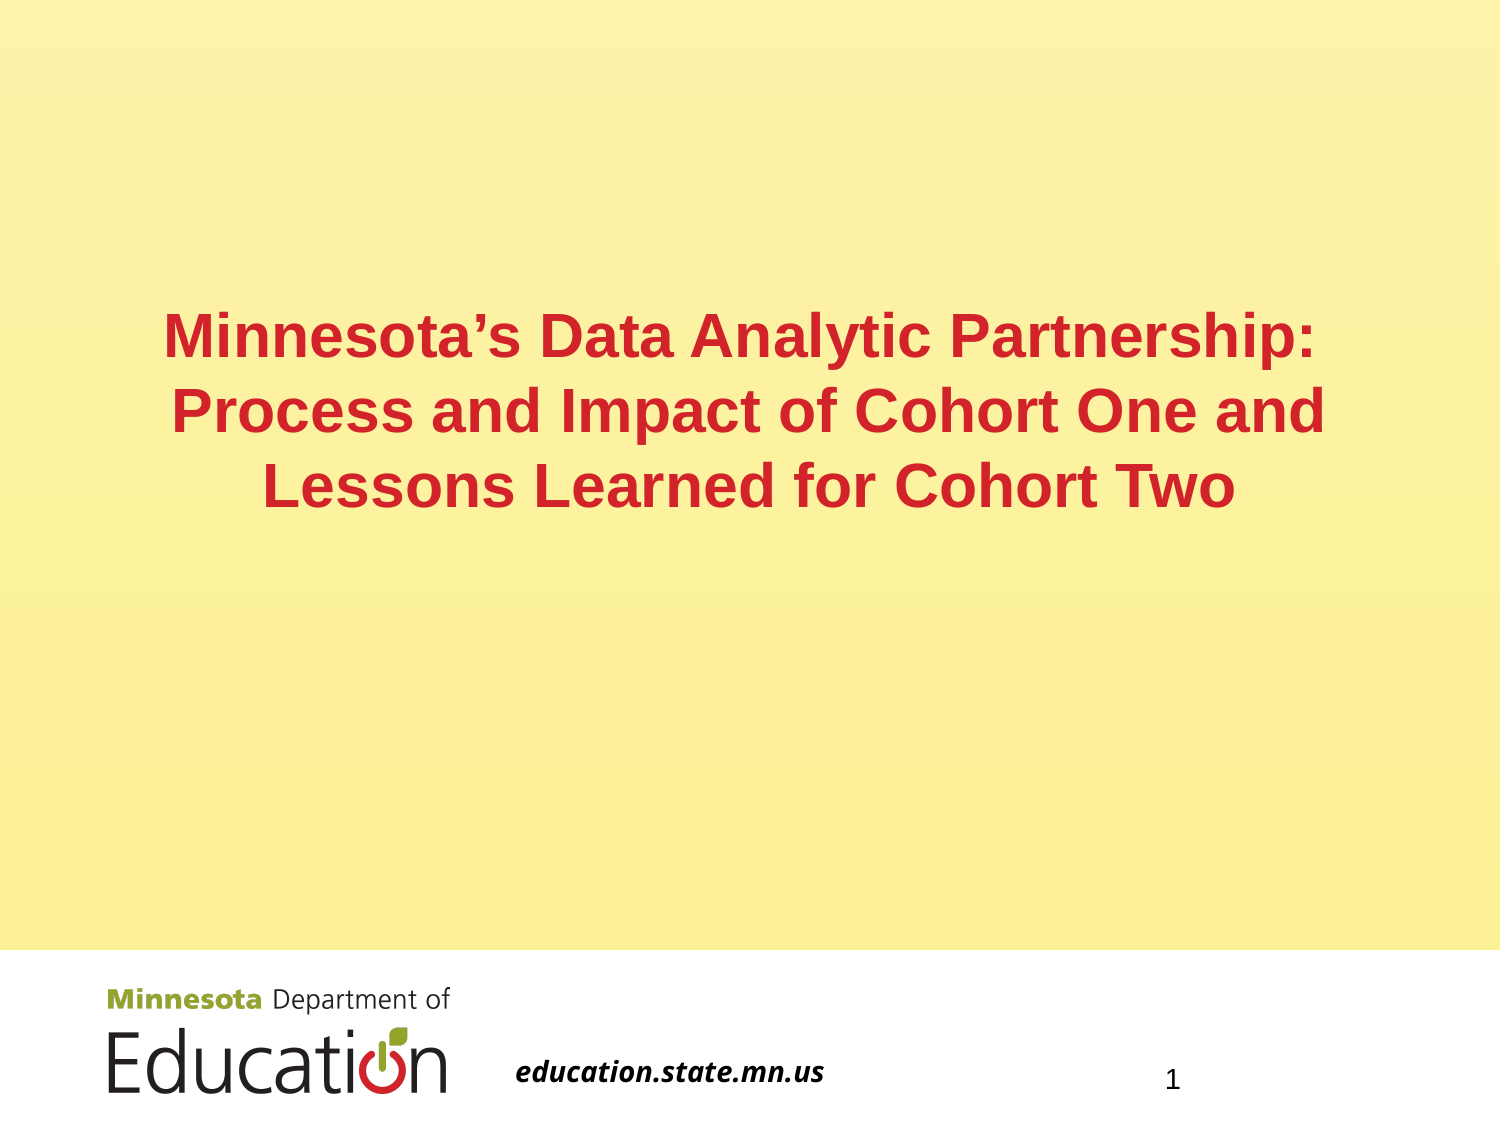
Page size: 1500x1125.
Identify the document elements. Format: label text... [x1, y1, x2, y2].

title Minnesota’s Data Analytic Partnership: Process and Impact of Cohort One and Lessons Learned for Cohort Two [112, 287, 1388, 529]
slide_number 1 [1149, 1052, 1500, 1113]
picture [108, 987, 450, 1094]
footer education.state.mn.us [500, 1040, 1300, 1101]
